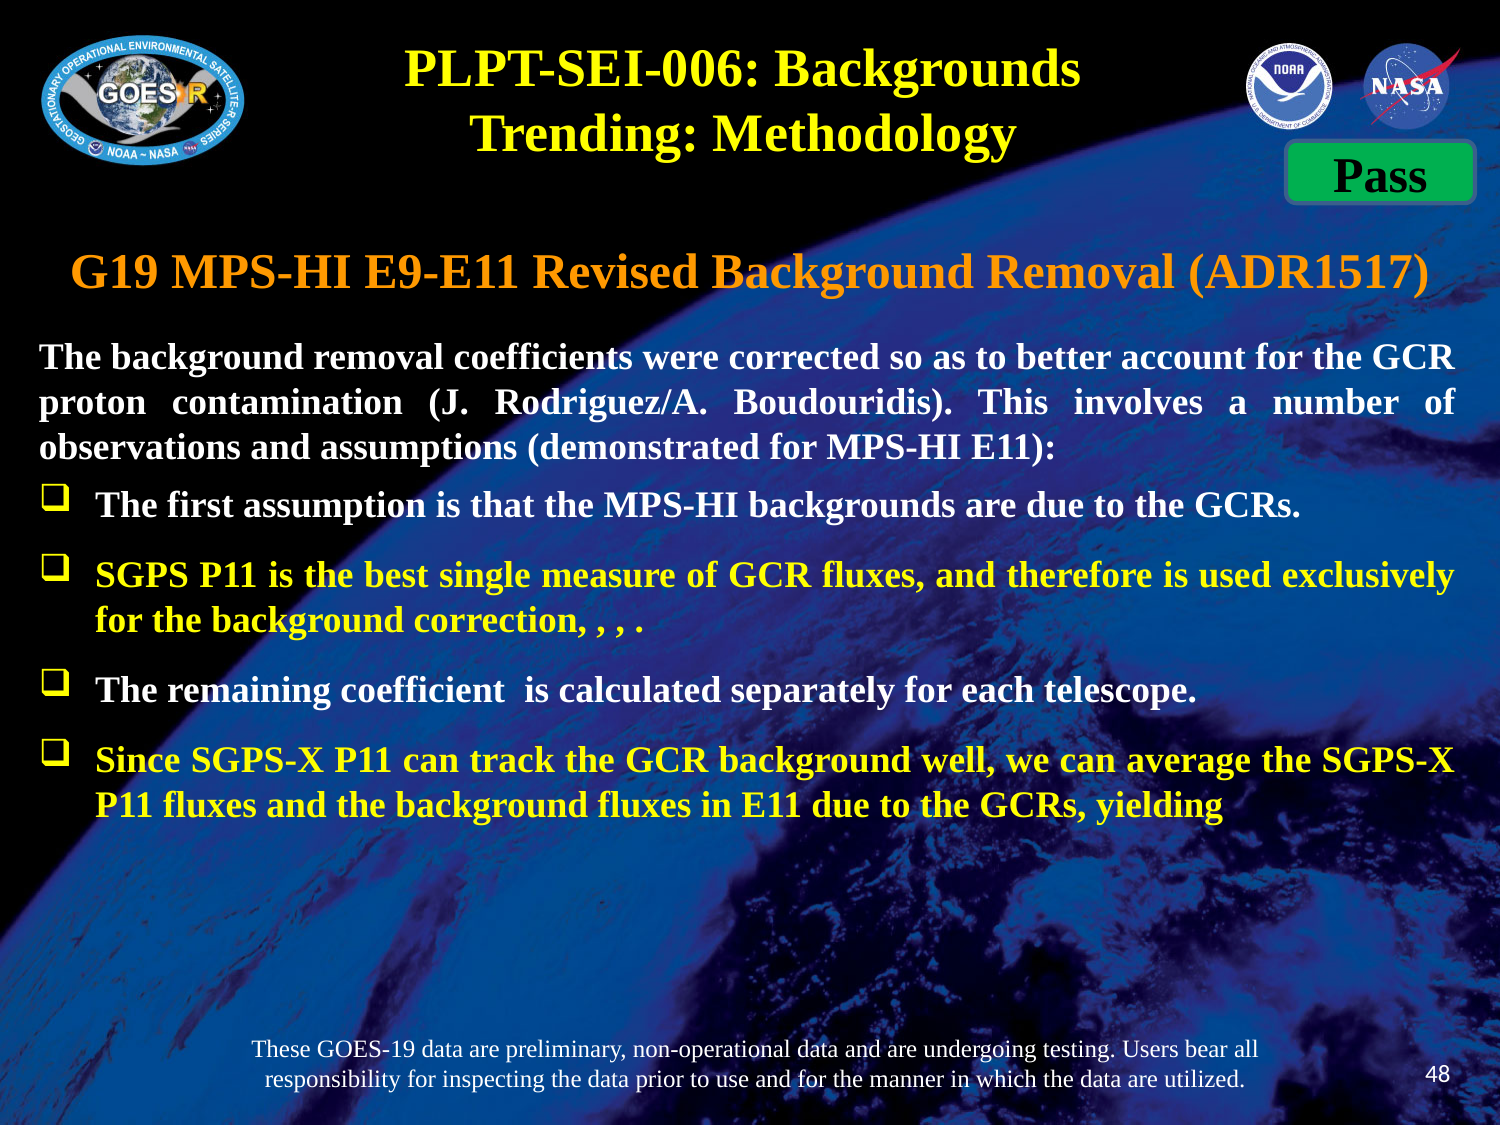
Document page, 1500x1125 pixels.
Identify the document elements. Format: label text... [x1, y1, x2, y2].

picture [0, 0, 1500, 1125]
text_box G19 MPS-HI E9-E11 Revised Background Removal (ADR1517) [45, 224, 1455, 313]
slide_number 48 [1353, 1042, 1466, 1103]
text_box These GOES-19 data are preliminary, non-operational data and are undergoing testing. Users bear all responsibility for inspecting the data prior to use and for the manner in which the data are utilized. [211, 1025, 1300, 1107]
text_box PLPT-SEI-006: Backgrounds Trending: Methodology [299, 24, 1188, 170]
text_box Pass [1283, 138, 1478, 206]
